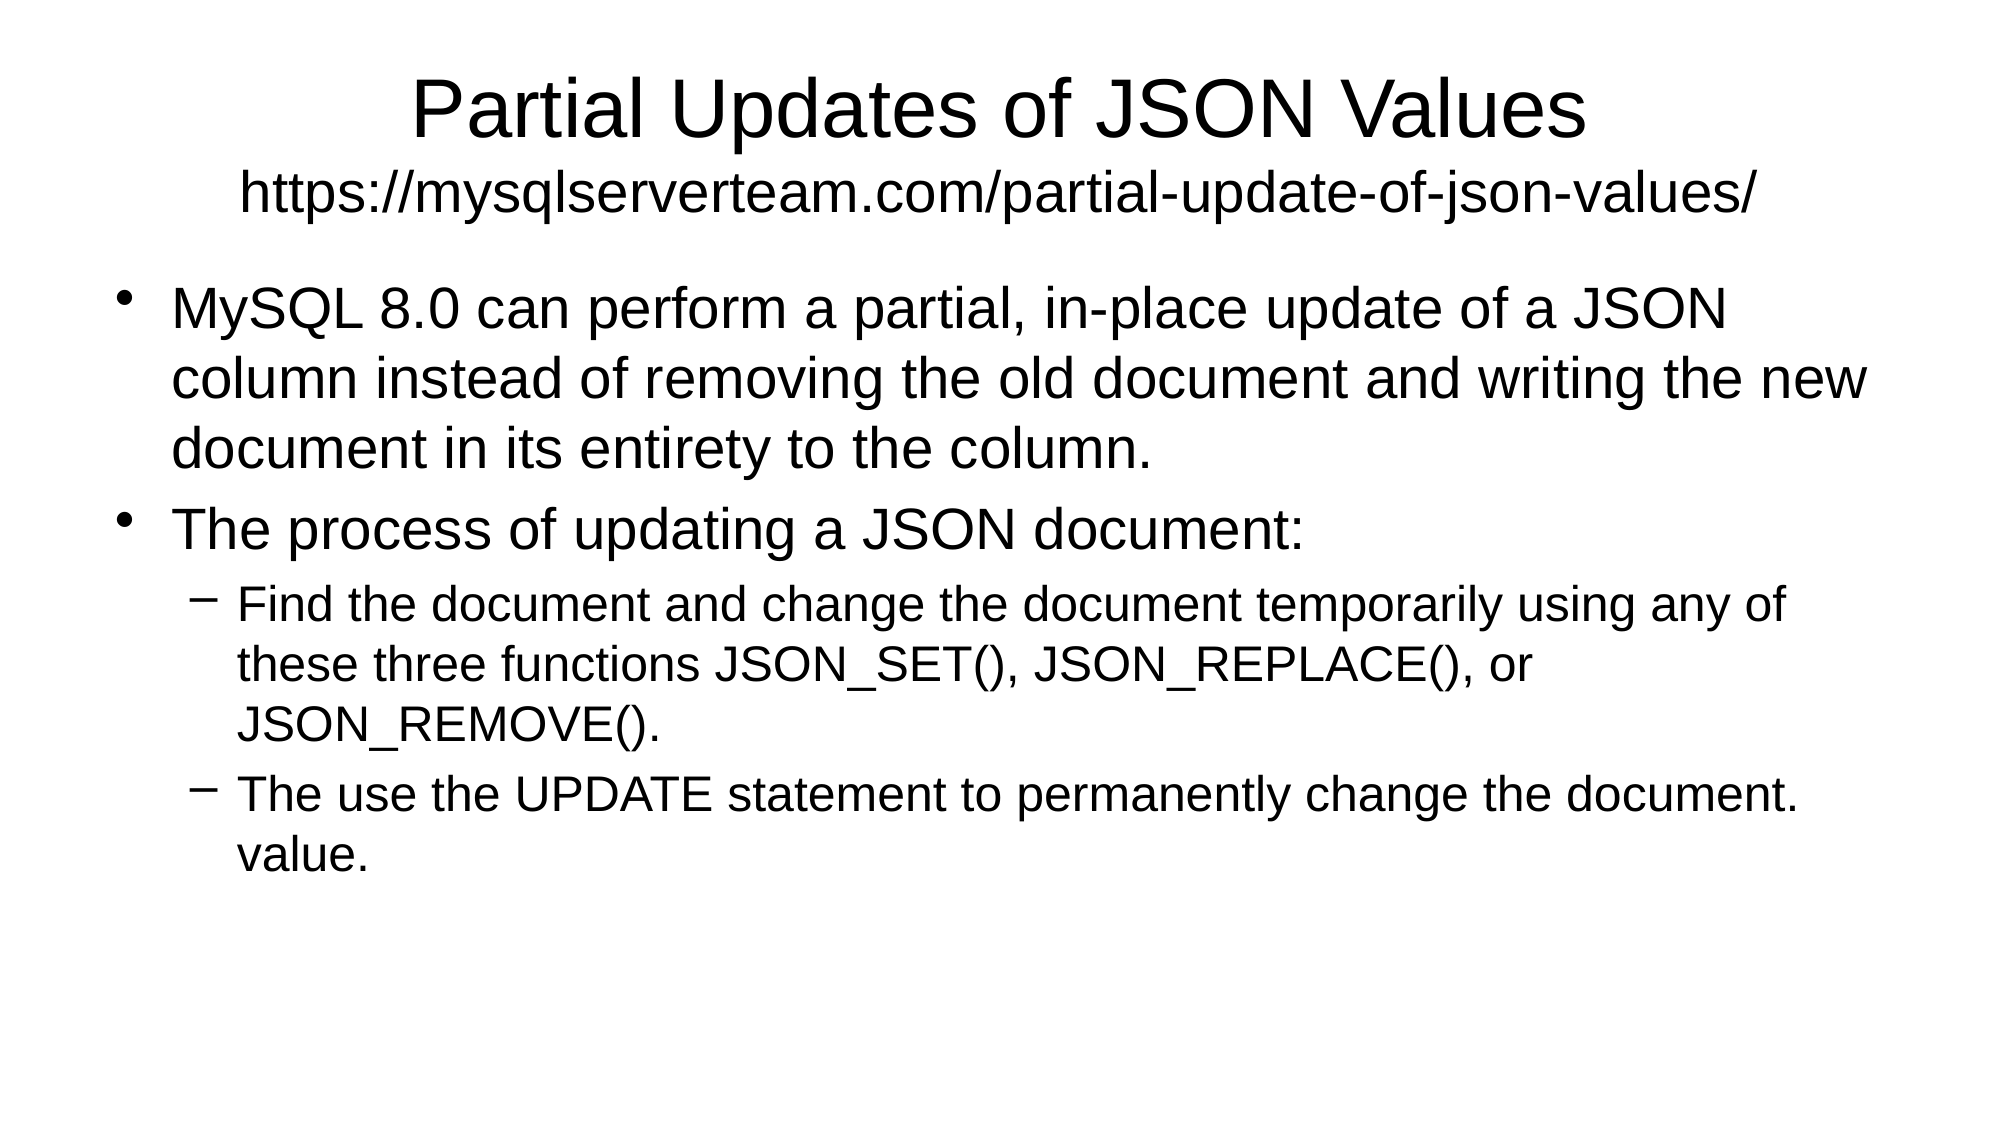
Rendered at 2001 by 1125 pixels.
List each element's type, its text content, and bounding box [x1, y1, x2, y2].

title Partial Updates of JSON Values https://mysqlserverteam.com/partial-update-of-json-values/ [99, 45, 1900, 233]
list MySQL 8.0 can perform a partial, in-place update of a JSON column instead of removing the old document and writing the new document in its entirety to the column. The process of updating a JSON document: Find the document and change the document temporarily using any of these three functions JSON_SET(), JSON_REPLACE(), or JSON_REMOVE(). The use the UPDATE statement to permanently change the document. value. [99, 262, 1900, 1005]
